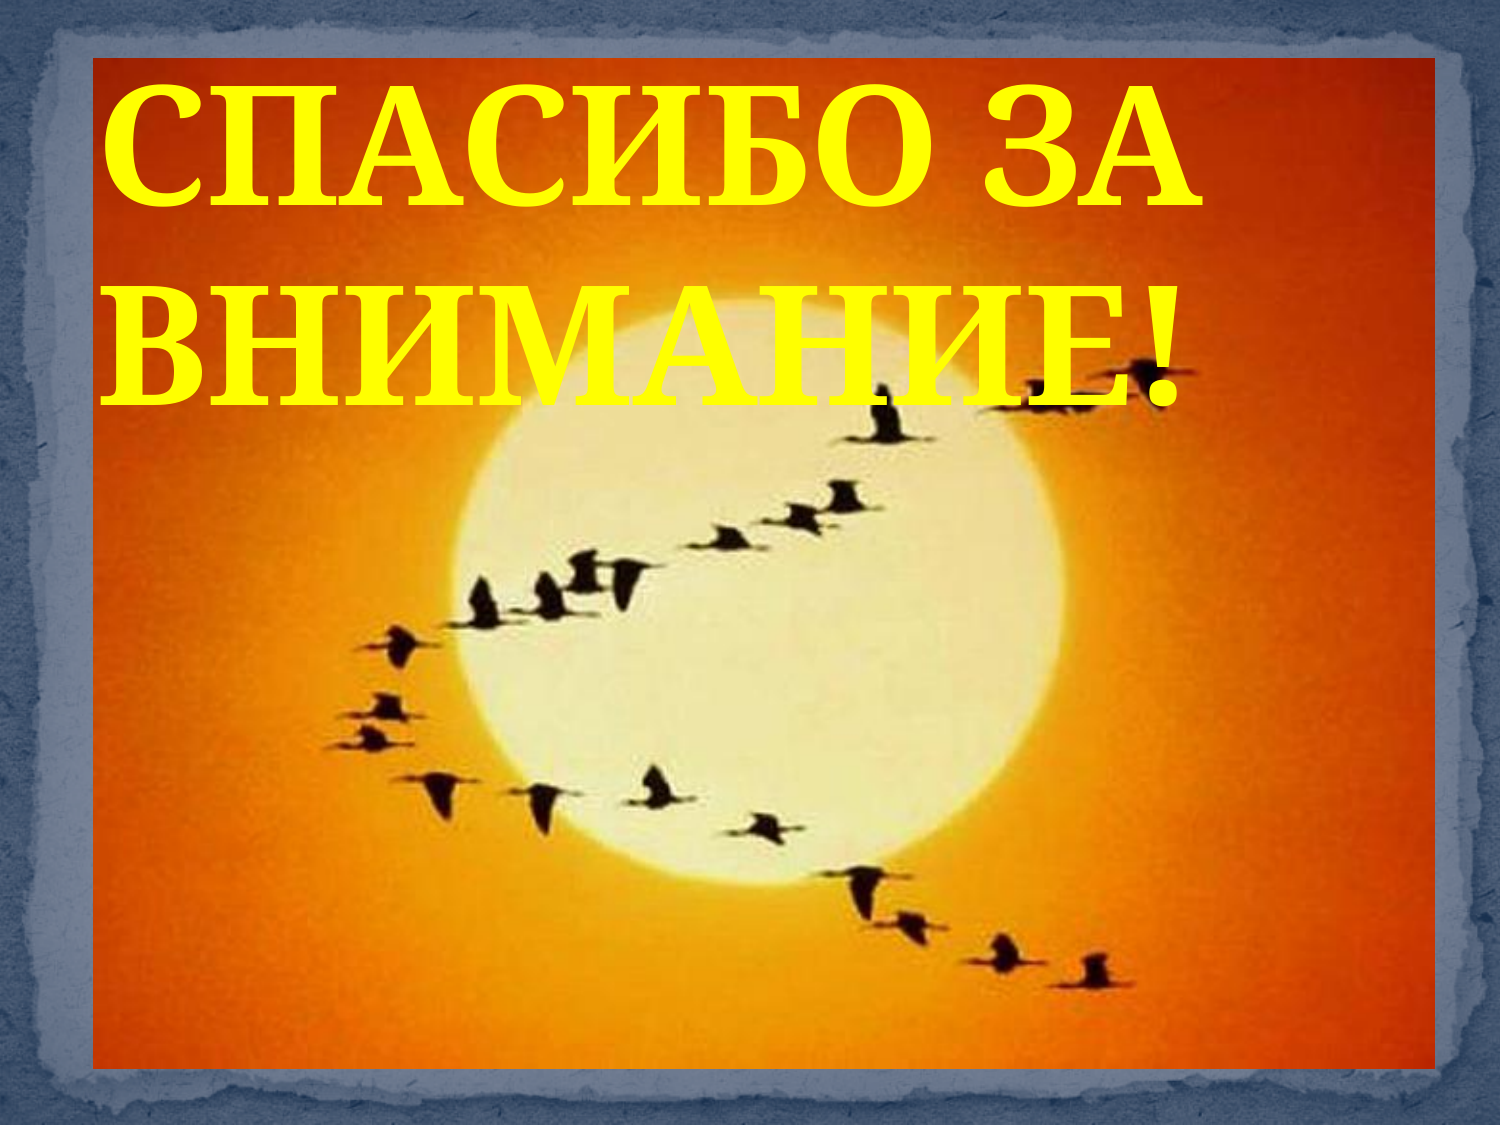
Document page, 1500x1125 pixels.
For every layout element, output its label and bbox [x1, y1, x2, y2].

picture [93, 58, 1435, 1069]
